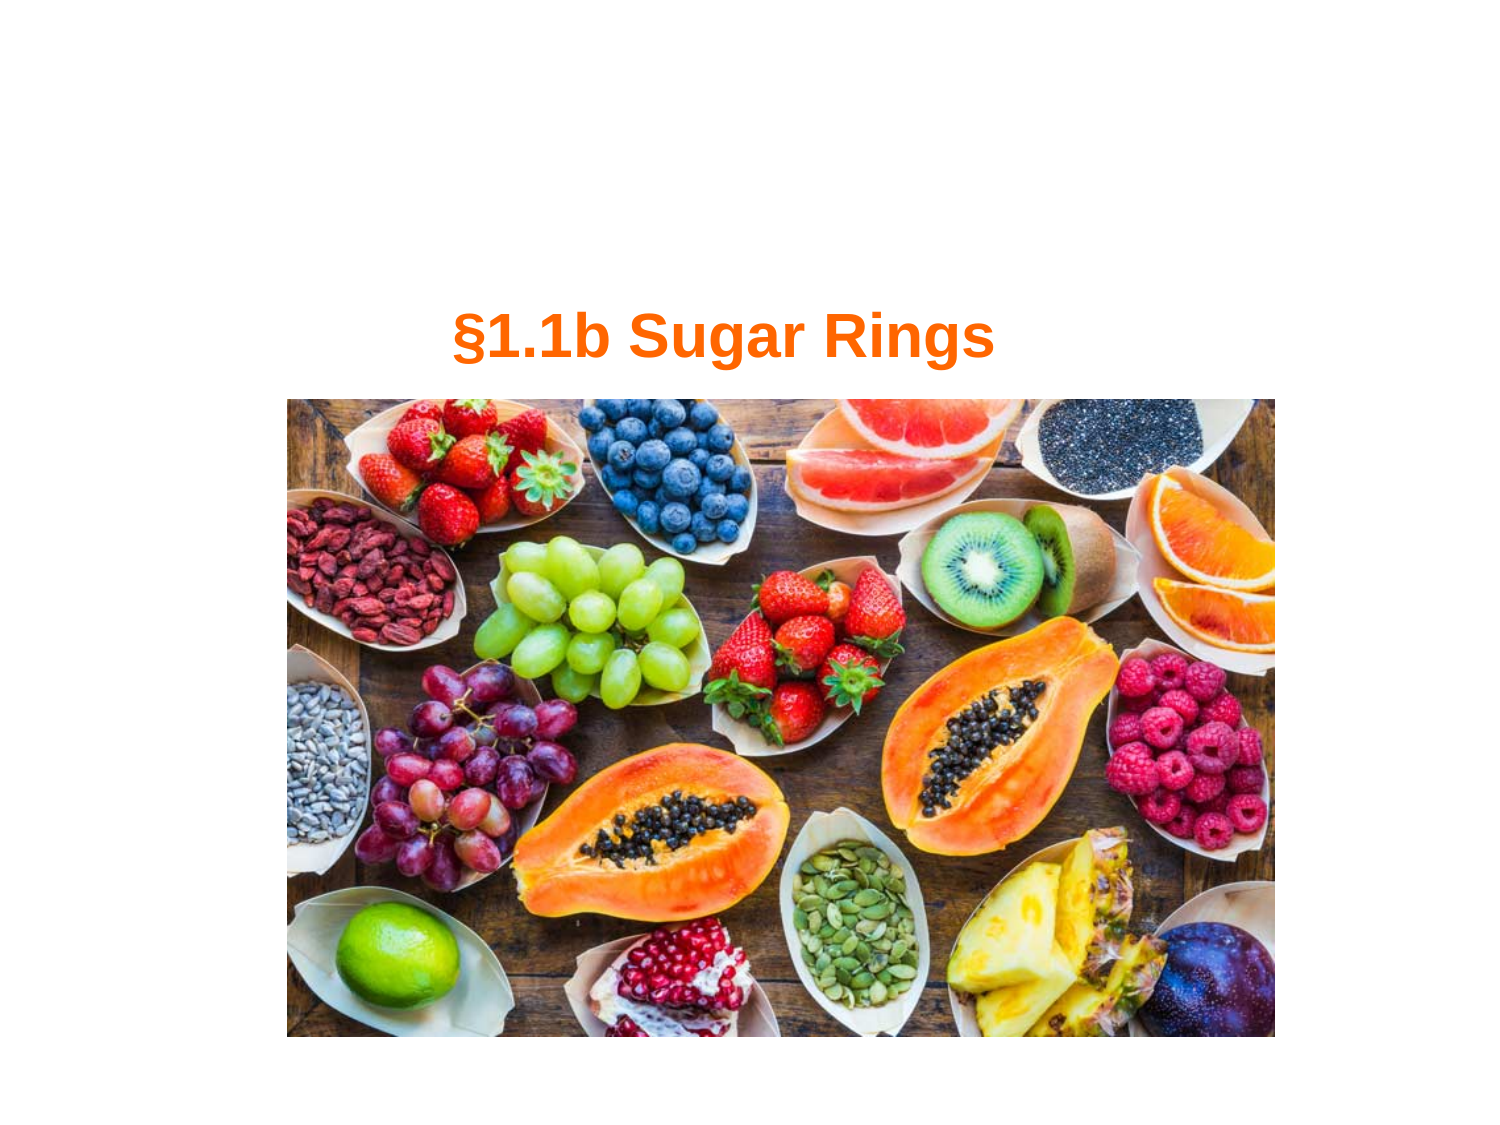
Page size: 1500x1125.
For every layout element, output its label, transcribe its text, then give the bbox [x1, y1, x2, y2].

text_box §1.1b Sugar Rings [437, 287, 1050, 398]
picture [287, 399, 1276, 1037]
